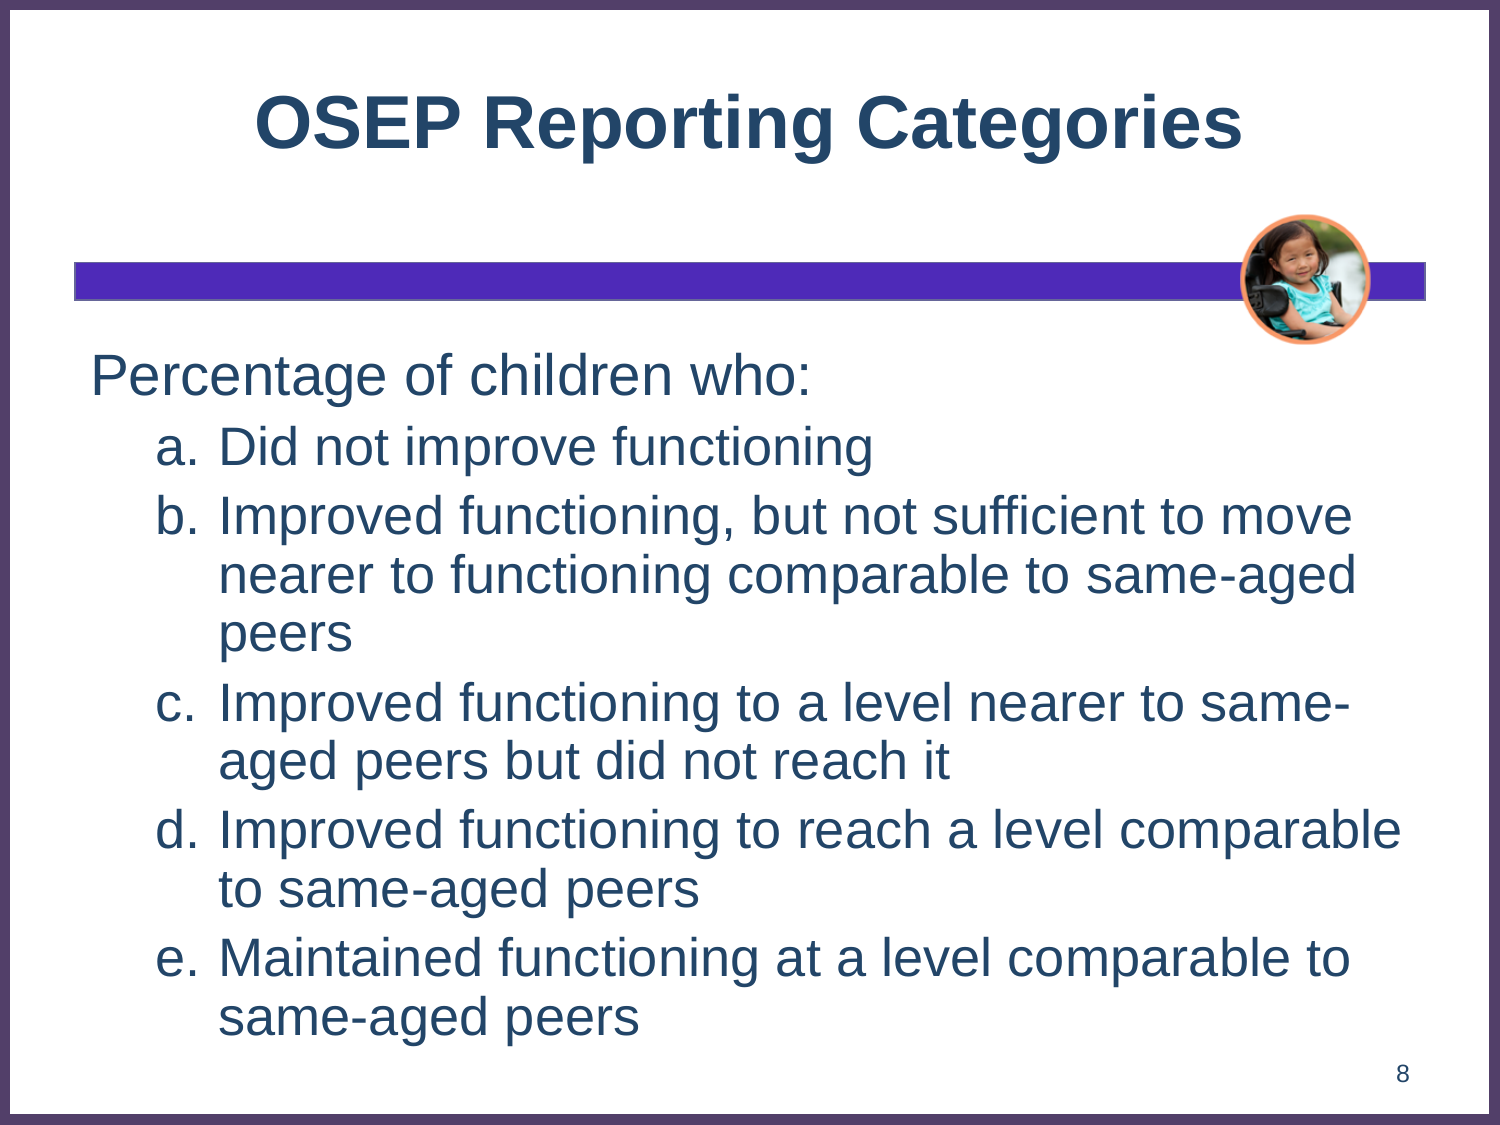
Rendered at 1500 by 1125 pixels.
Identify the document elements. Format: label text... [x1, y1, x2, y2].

title OSEP Reporting Categories [87, 24, 1413, 213]
picture [1237, 213, 1373, 337]
list Percentage of children who: a. Did not improve functioning b. Improved functioning, but not sufficient to move nearer to functioning comparable to same-aged peers c. Improved functioning to a level nearer to same-aged peers but did not reach it d. Improved functioning to reach a level comparable to same-aged peers e. Maintained functioning at a level comparable to same-aged peers [74, 337, 1426, 1025]
slide_number 8 [1074, 1042, 1425, 1103]
